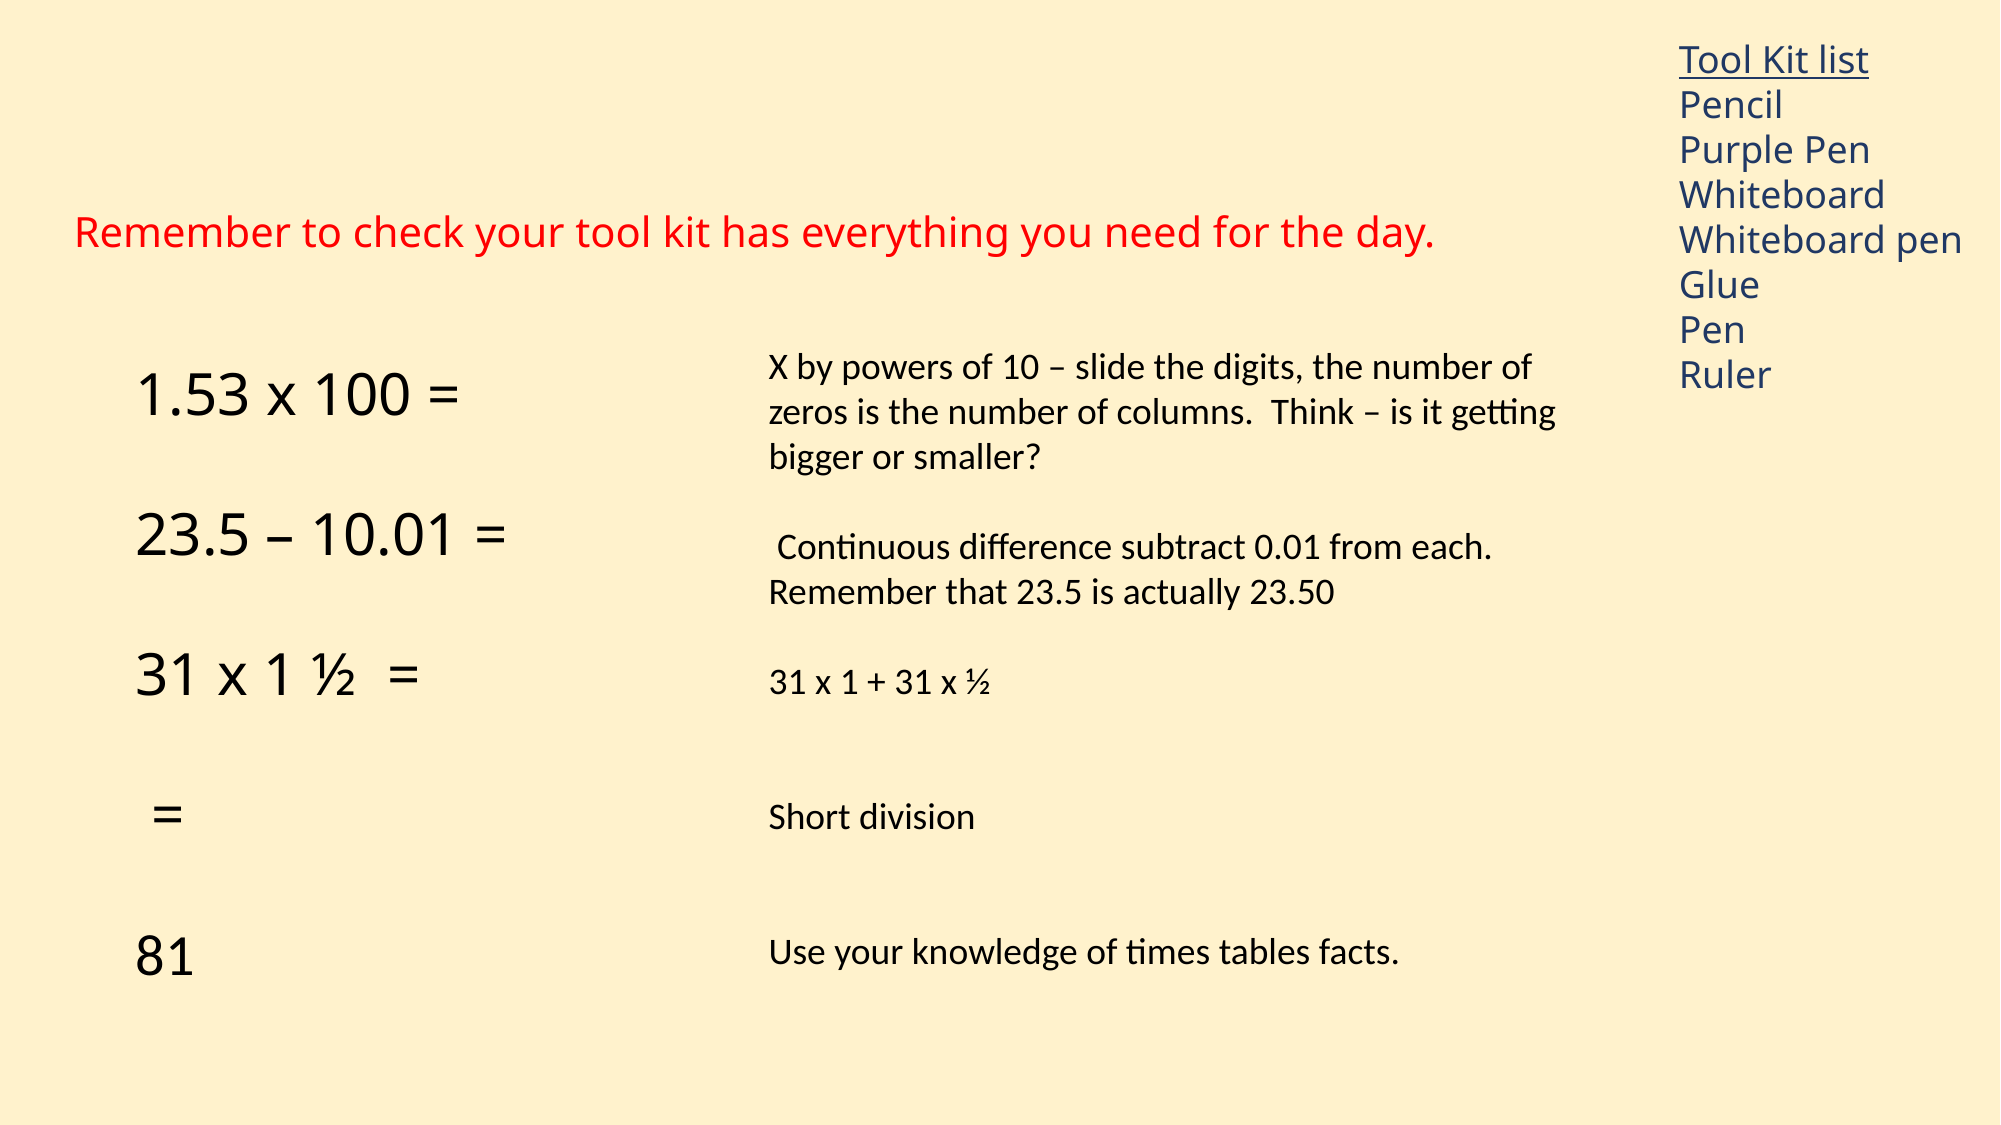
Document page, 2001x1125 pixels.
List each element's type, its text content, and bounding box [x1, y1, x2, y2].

text_box Remember to check your tool kit has everything you need for the day. [59, 198, 1451, 264]
text_box Tool Kit list Pencil Purple Pen Whiteboard Whiteboard pen Glue Pen Ruler [1664, 28, 1979, 404]
